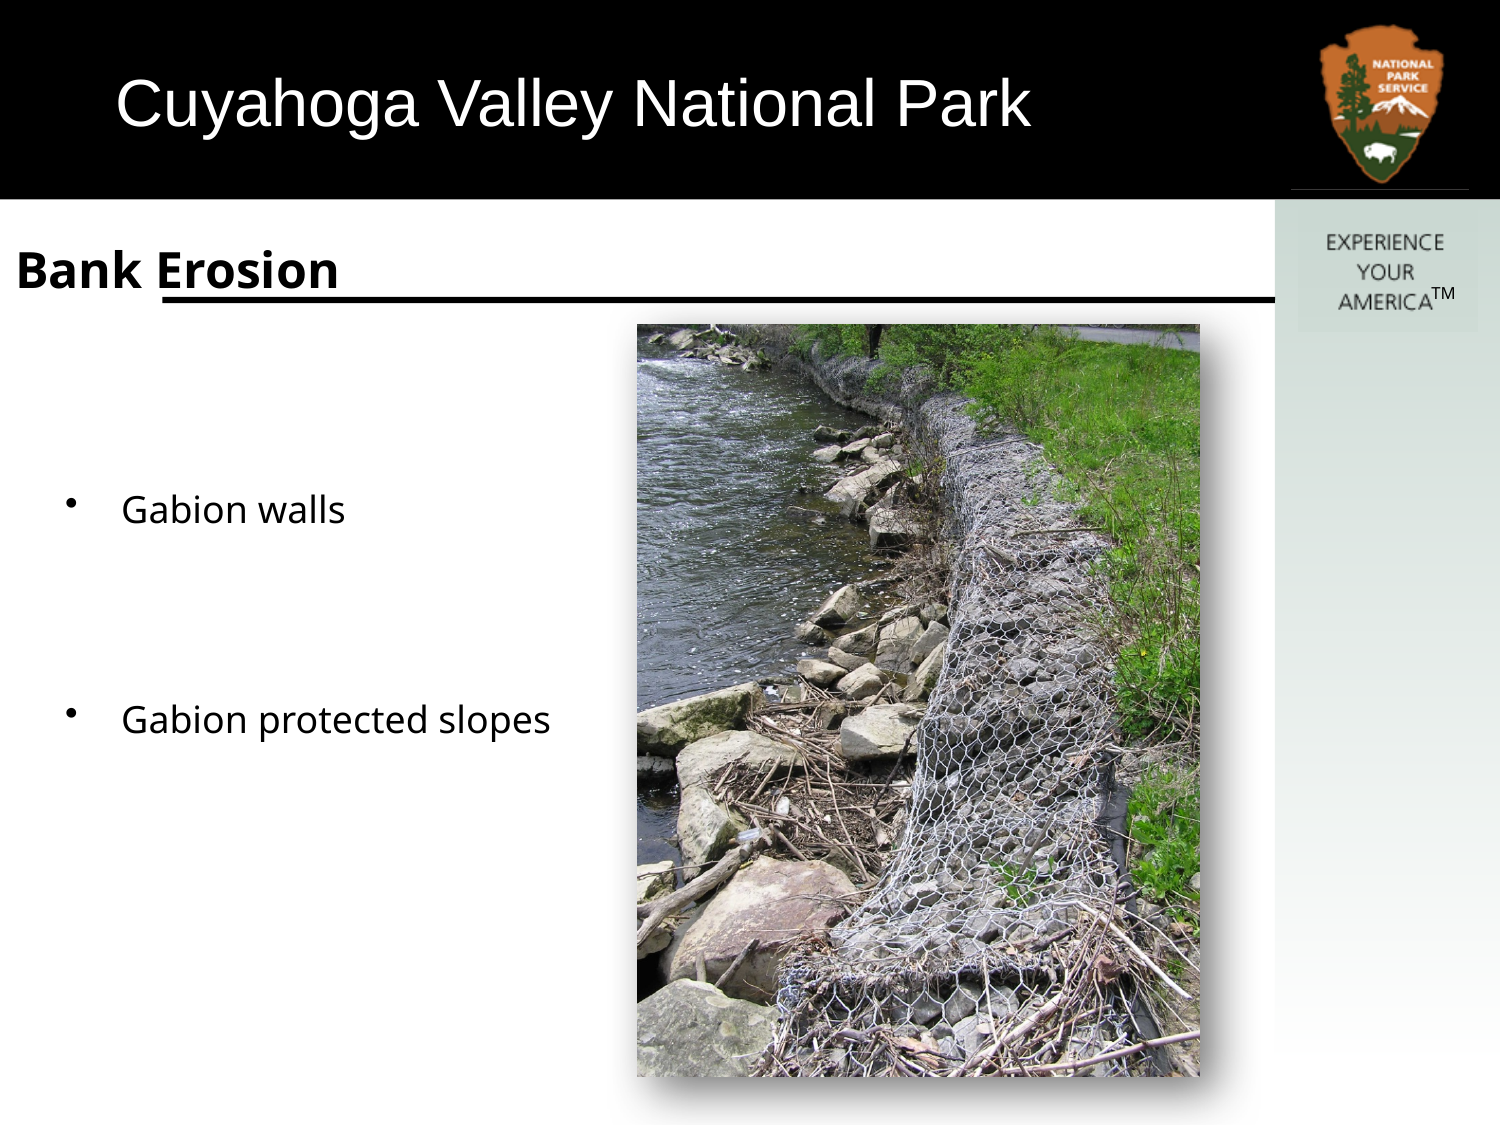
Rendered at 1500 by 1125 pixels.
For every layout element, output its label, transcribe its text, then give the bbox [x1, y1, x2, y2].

list Gabion walls Gabion protected slopes [49, 337, 619, 1063]
picture [1298, 203, 1478, 332]
picture [1291, 20, 1469, 191]
title Bank Erosion [0, 199, 1276, 338]
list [637, 324, 1201, 1077]
